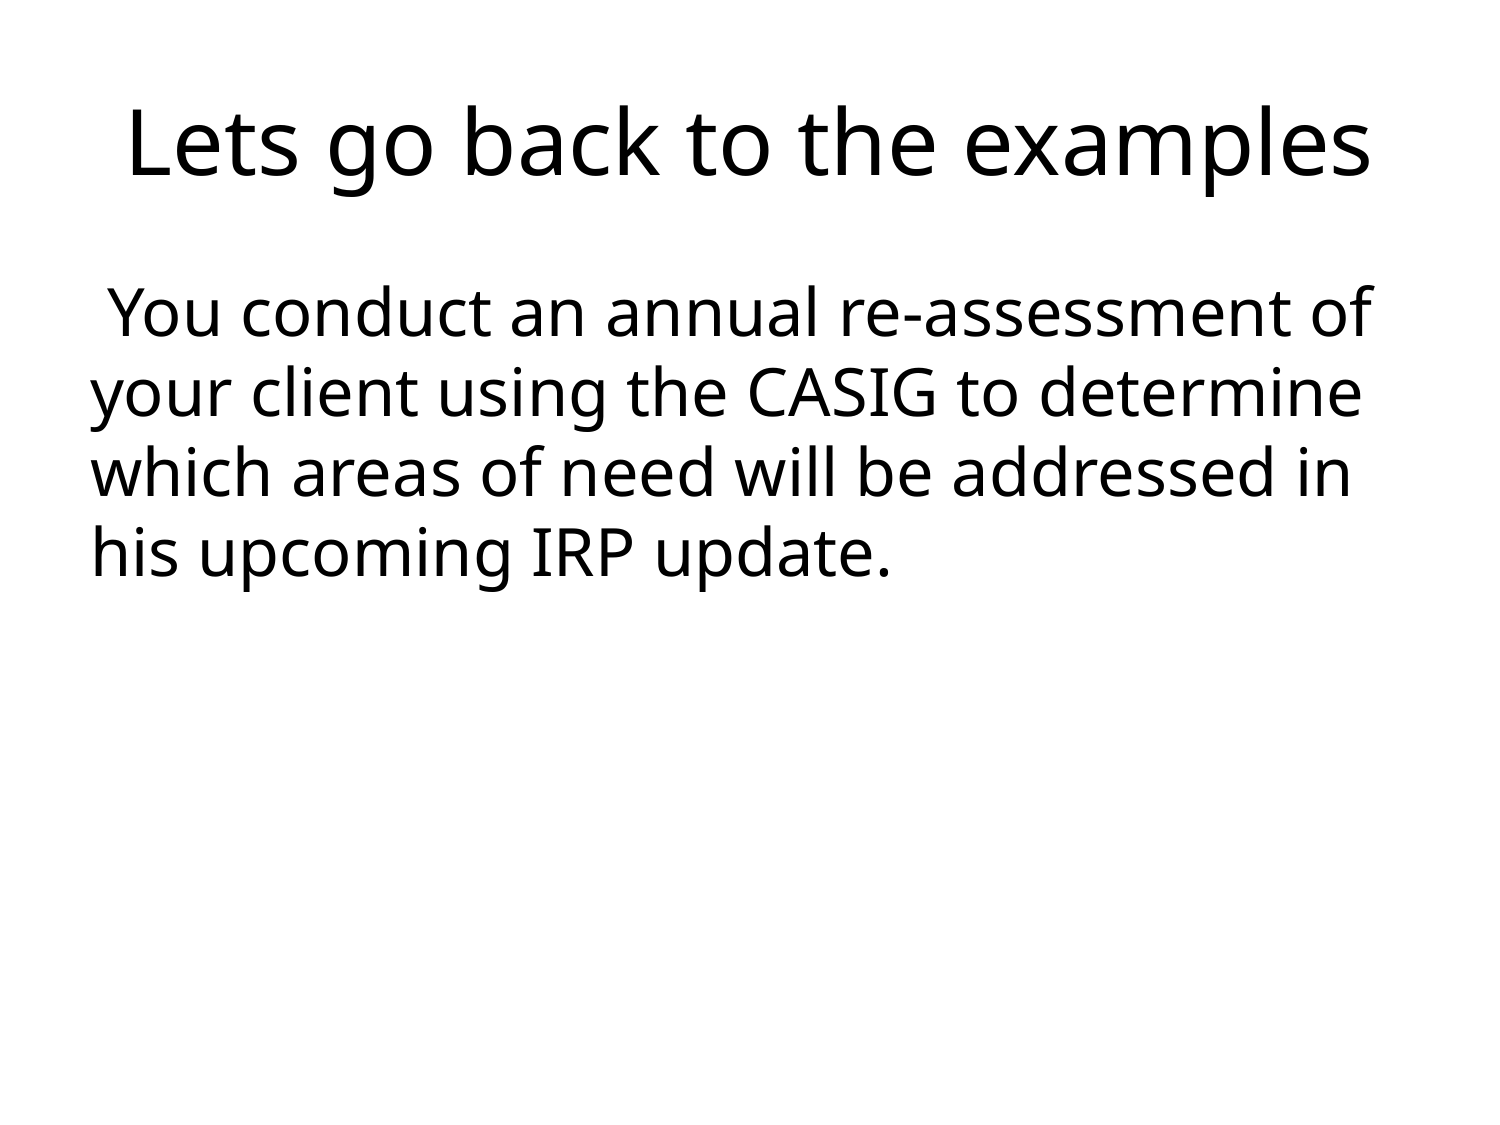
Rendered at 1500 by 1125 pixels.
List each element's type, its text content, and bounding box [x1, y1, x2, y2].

list You conduct an annual re-assessment of your client using the CASIG to determine which areas of need will be addressed in his upcoming IRP update. [75, 262, 1425, 1005]
title Lets go back to the examples [75, 45, 1425, 233]
